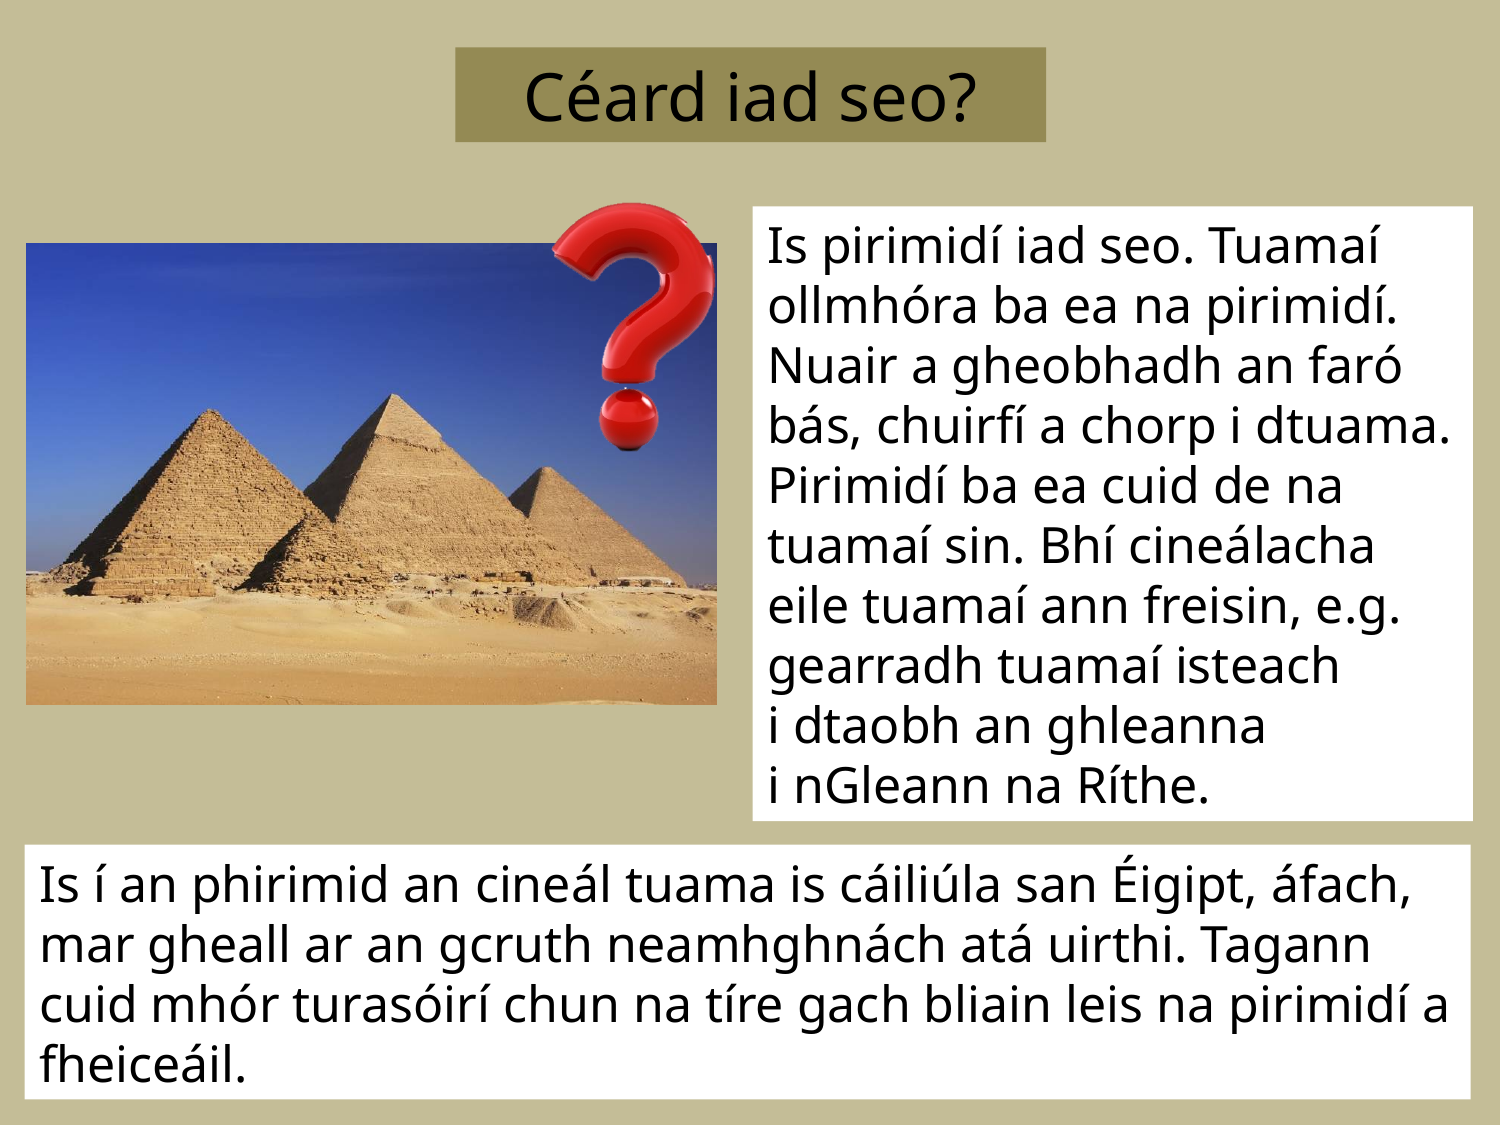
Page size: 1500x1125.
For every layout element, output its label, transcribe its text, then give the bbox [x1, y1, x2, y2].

text_box Is í an phirimid an cineál tuama is cáiliúla san Éigipt, áfach, mar gheall ar an gcruth neamhghnách atá uirthi. Tagann cuid mhór turasóirí chun na tíre gach bliain leis na pirimidí a fheiceáil. [22, 843, 1473, 1102]
text_box Céard iad seo? [455, 47, 1047, 143]
picture [25, 168, 748, 705]
text_box Is pirimidí iad seo. Tuamaí ollmhóra ba ea na pirimidí. Nuair a gheobhadh an faró bás, chuirfí a chorp i dtuama. Pirimidí ba ea cuid de na tuamaí sin. Bhí cineálacha eile tuamaí ann freisin, e.g. gearradh tuamaí isteach i dtaobh an ghleanna i nGleann na Ríthe. [751, 204, 1475, 823]
